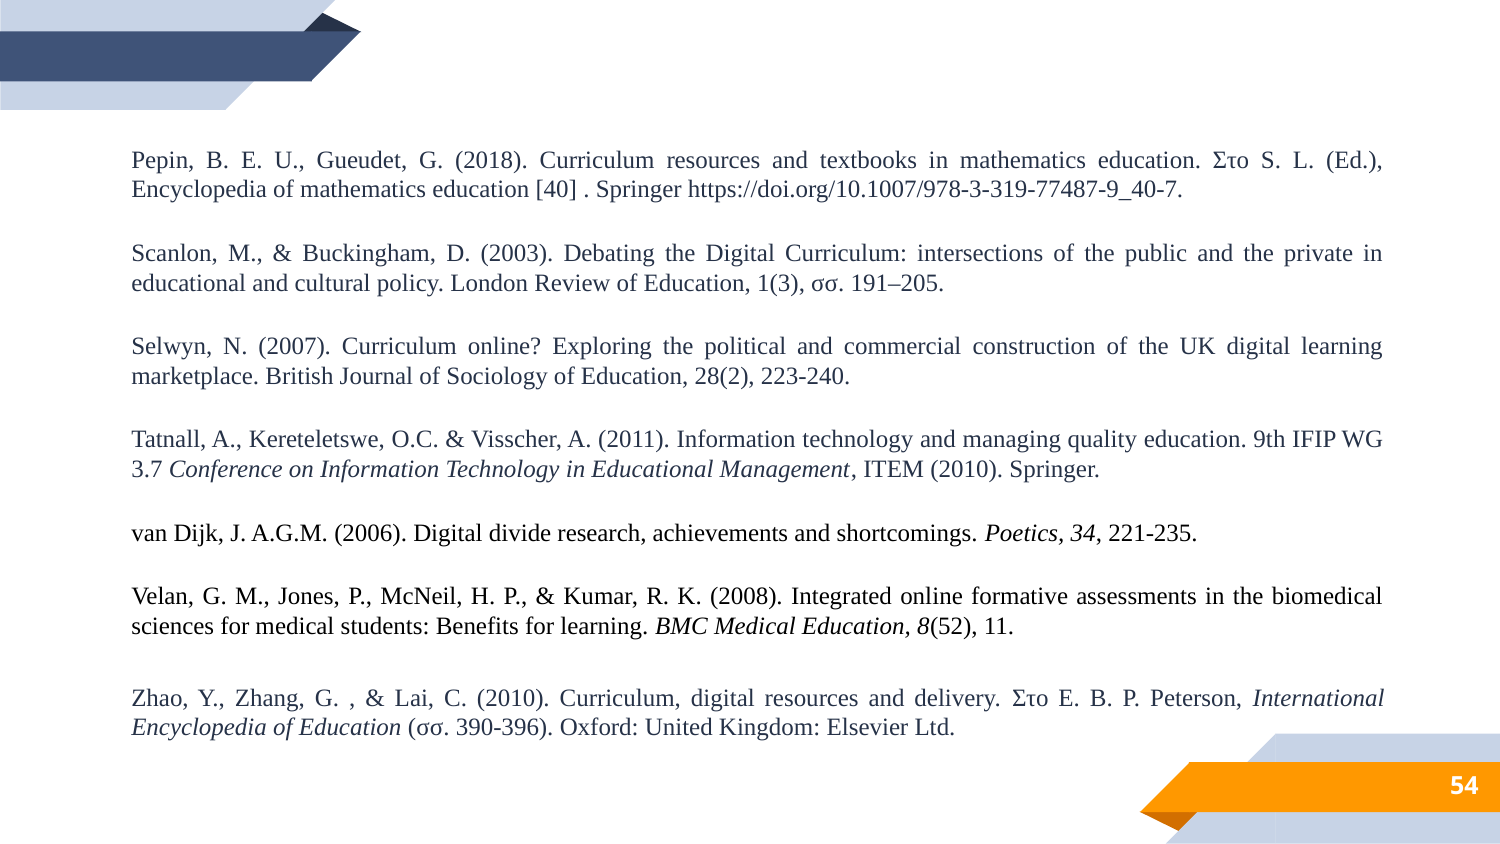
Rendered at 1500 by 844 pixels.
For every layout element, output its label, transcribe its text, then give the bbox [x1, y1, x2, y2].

subtitle Pepin, B. E. U., Gueudet, G. (2018). Curriculum resources and textbooks in mathematics education. Στο S. L. (Ed.), Encyclopedia of mathematics education [40] . Springer https://doi.org/10.1007/978-3-319-77487-9_40-7. Scanlon, M., & Buckingham, D. (2003). Debating the Digital Curriculum: intersections of the public and the private in educational and cultural policy. London Review of Education, 1(3), σσ. 191–205. Selwyn, N. (2007). Curriculum online? Exploring the political and commercial construction of the UK digital learning marketplace. British Journal of Sociology of Education, 28(2), 223-240. Tatnall, A., Kereteletswe, O.C. & Visscher, A. (2011). Information technology and managing quality education. 9th IFIP WG 3.7 Conference on Information Technology in Educational Management, ITEM (2010). Springer. van Dijk, J. A.G.M. (2006). Digital divide research, achievements and shortcomings. Poetics, 34, 221-235. Velan, G. M., Jones, P., McNeil, H. P., & Kumar, R. K. (2008). Integrated online formative assessments in the biomedical sciences for medical students: Benefits for learning. BMC Medical Education, 8(52), 11. Zhao, Y., Zhang, G. , & Lai, C. (2010). Curriculum, digital resources and delivery. Στο E. B. P. Peterson, International Encyclopedia of Education (σσ. 390-396). Oxford: United Kingdom: Elsevier Ltd. [41, 126, 1400, 777]
slide_number 54 [1249, 760, 1494, 813]
